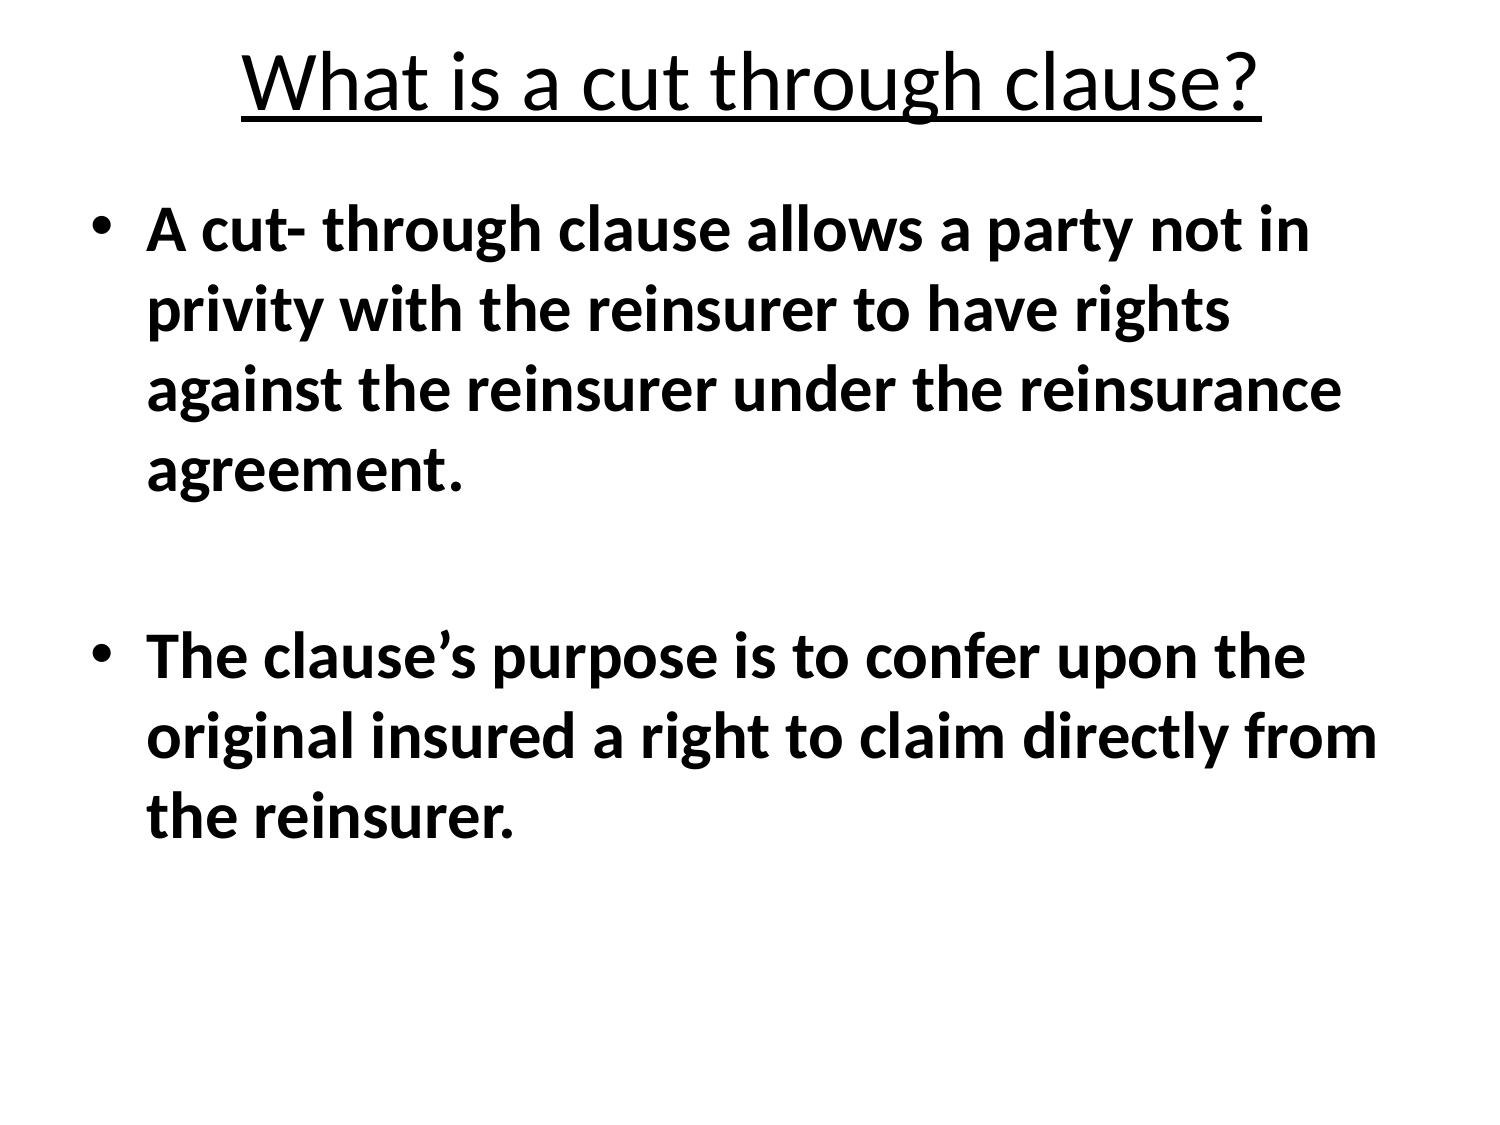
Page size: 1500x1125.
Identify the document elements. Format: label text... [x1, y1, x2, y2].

list A cut- through clause allows a party not in privity with the reinsurer to have rights against the reinsurer under the reinsurance agreement. The clause’s purpose is to confer upon the original insured a right to claim directly from the reinsurer. [75, 177, 1425, 1063]
title What is a cut through clause? [76, 17, 1427, 136]
